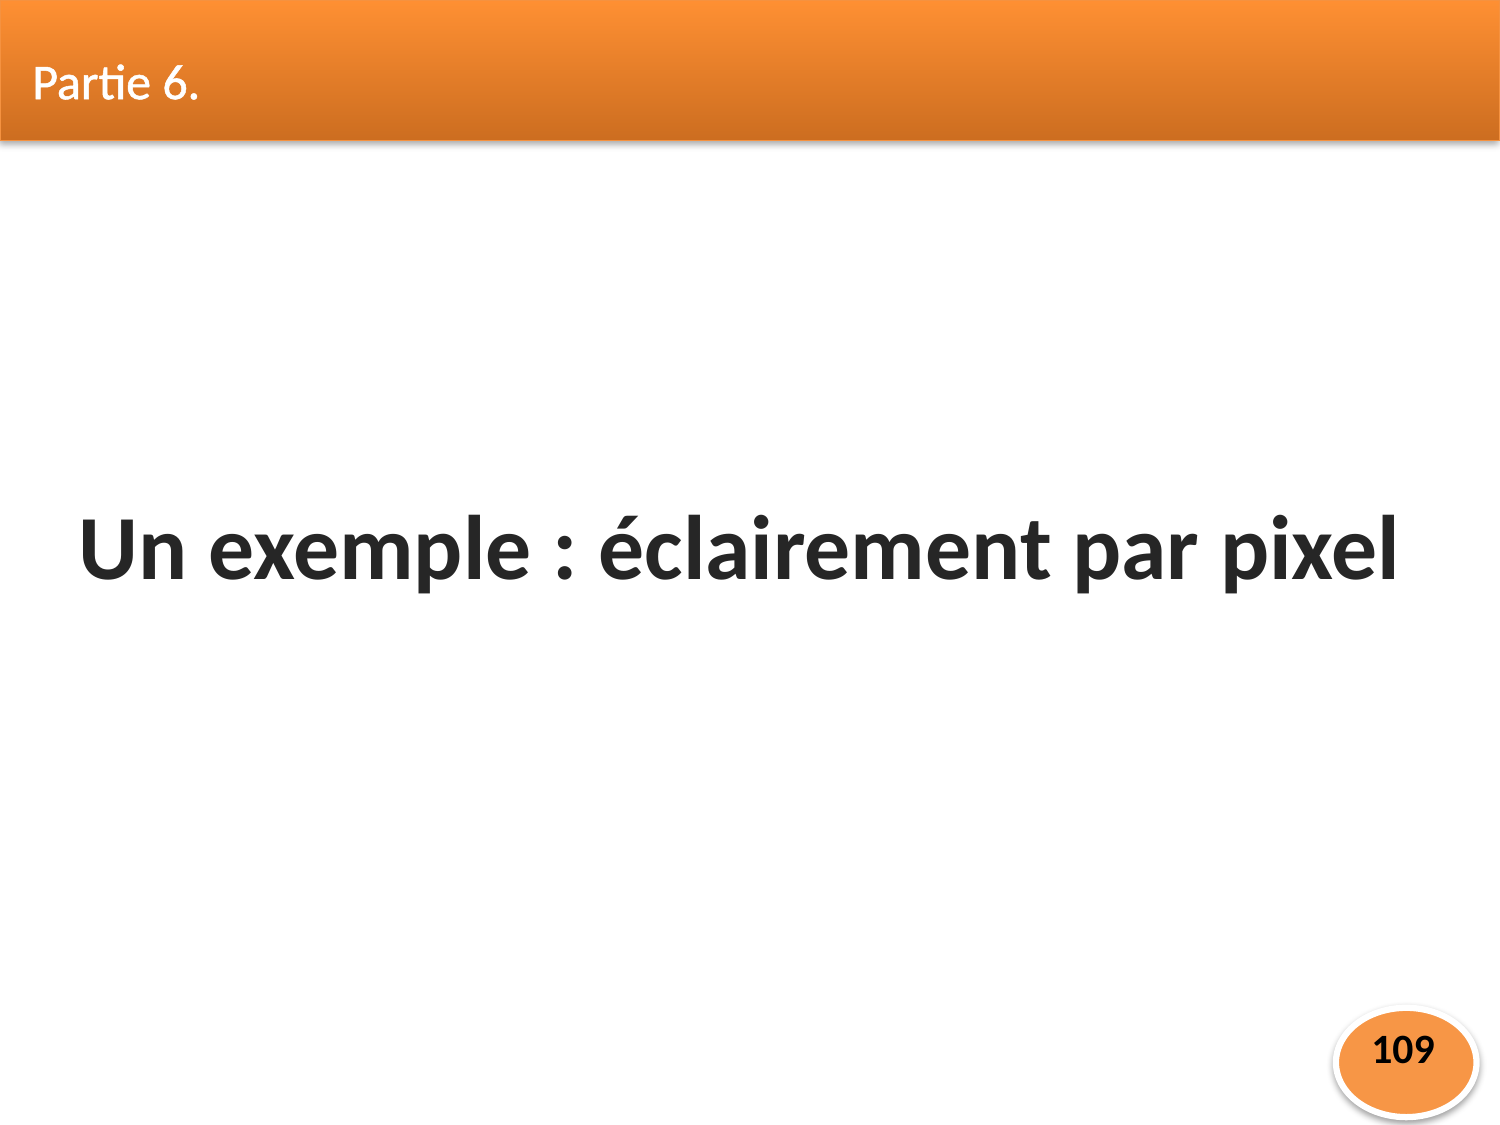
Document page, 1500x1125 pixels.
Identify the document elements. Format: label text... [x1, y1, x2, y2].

text_box 109 [1332, 1004, 1480, 1121]
subtitle Un exemple : éclairement par pixel [51, 480, 1430, 633]
text_box Partie 6. [11, 11, 221, 128]
text_box [0, 0, 1500, 141]
